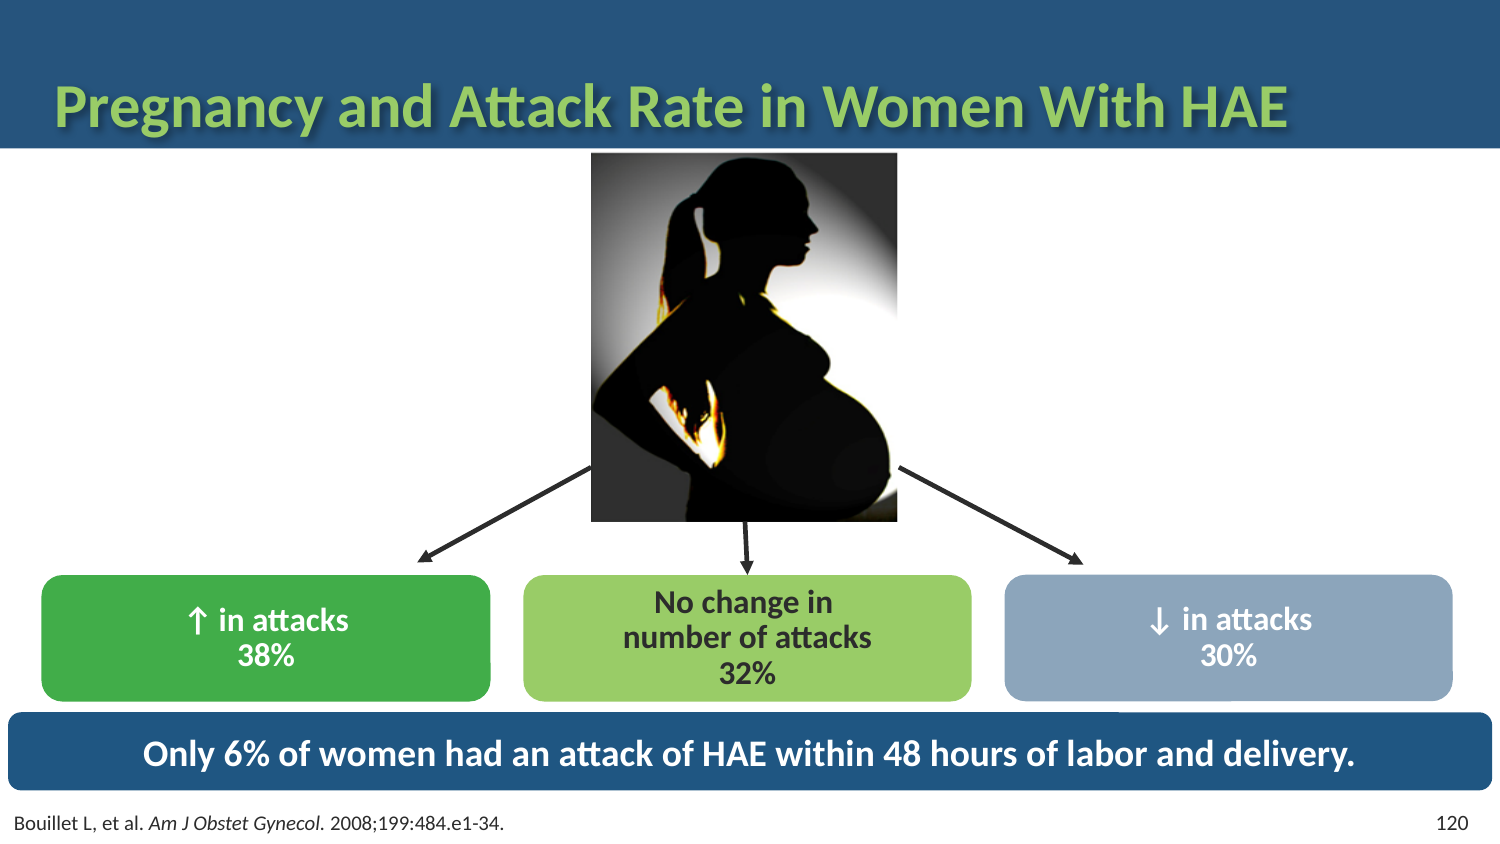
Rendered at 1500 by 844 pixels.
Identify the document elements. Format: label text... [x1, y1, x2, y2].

title Pregnancy and Attack Rate in Women With HAE [39, 37, 1381, 149]
text_box Only 6% of women had an attack of HAE within 48 hours of labor and delivery. [5, 710, 1495, 793]
text_box Bouillet L, et al. Am J Obstet Gynecol. 2008;199:484.e1-34. [0, 801, 874, 842]
text_box ↓ in attacks 30% [1002, 572, 1455, 704]
picture [590, 150, 900, 522]
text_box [898, 466, 1084, 565]
text_box ↑ in attacks 38% [39, 572, 493, 704]
slide_number 120 [1414, 798, 1484, 844]
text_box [744, 521, 748, 576]
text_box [416, 466, 592, 563]
text_box No change in number of attacks 32% [521, 572, 974, 704]
